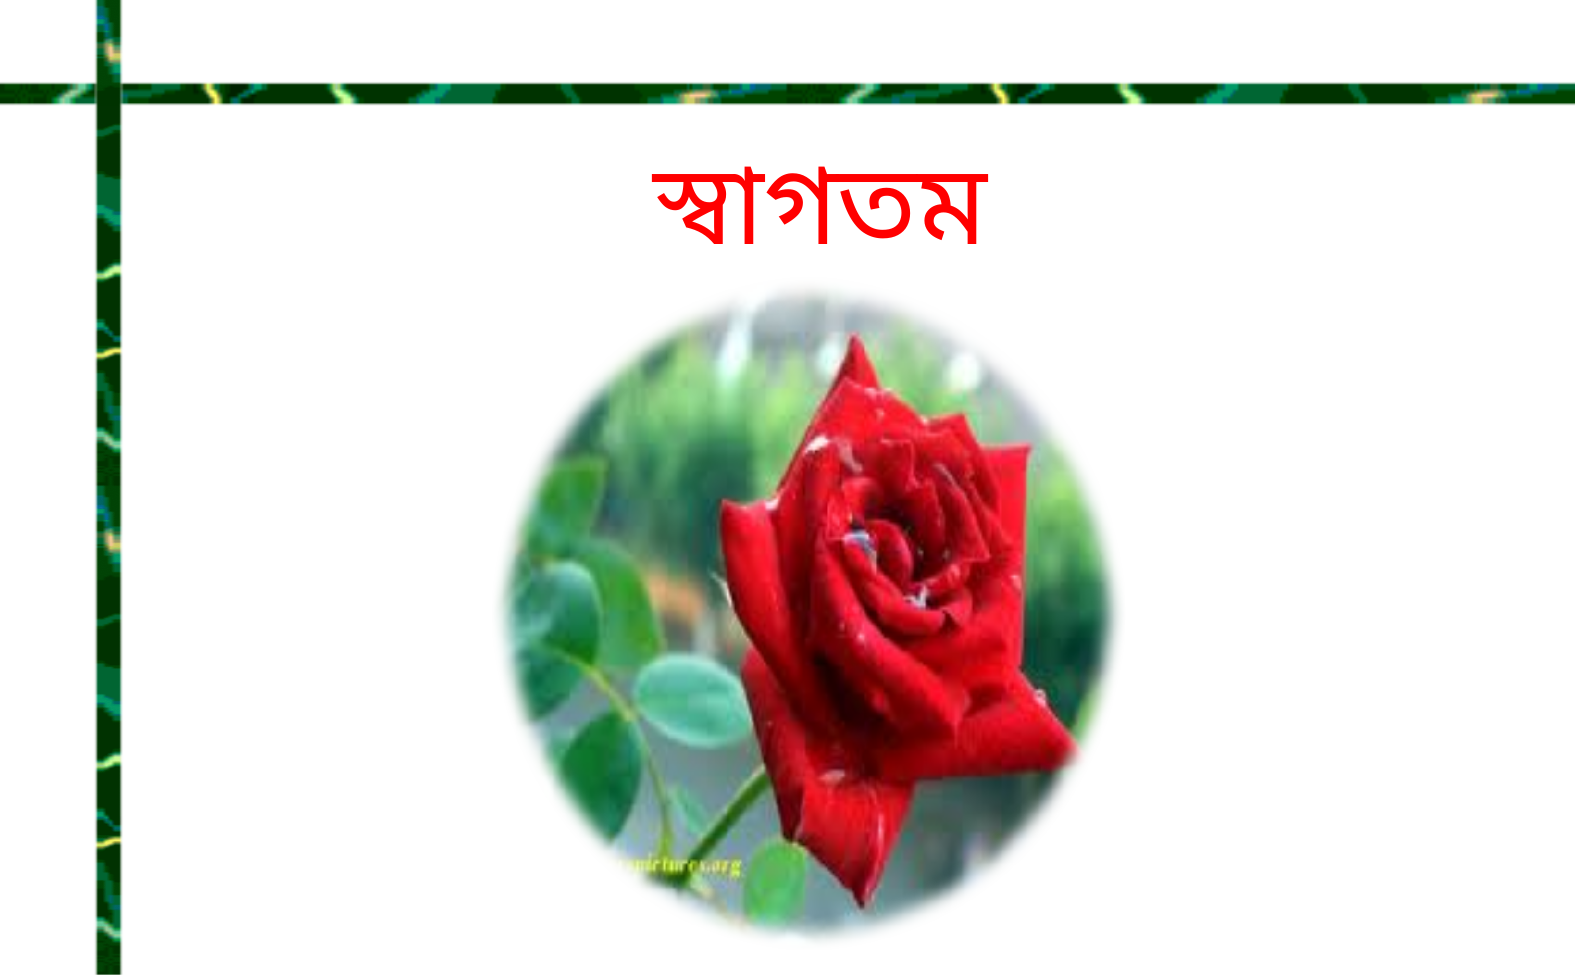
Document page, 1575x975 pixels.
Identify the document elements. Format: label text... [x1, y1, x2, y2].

picture [0, 77, 87, 113]
picture [490, 276, 1126, 951]
picture [130, 77, 1575, 113]
picture [89, 0, 128, 974]
text_box স্বাগতম [638, 124, 1003, 275]
